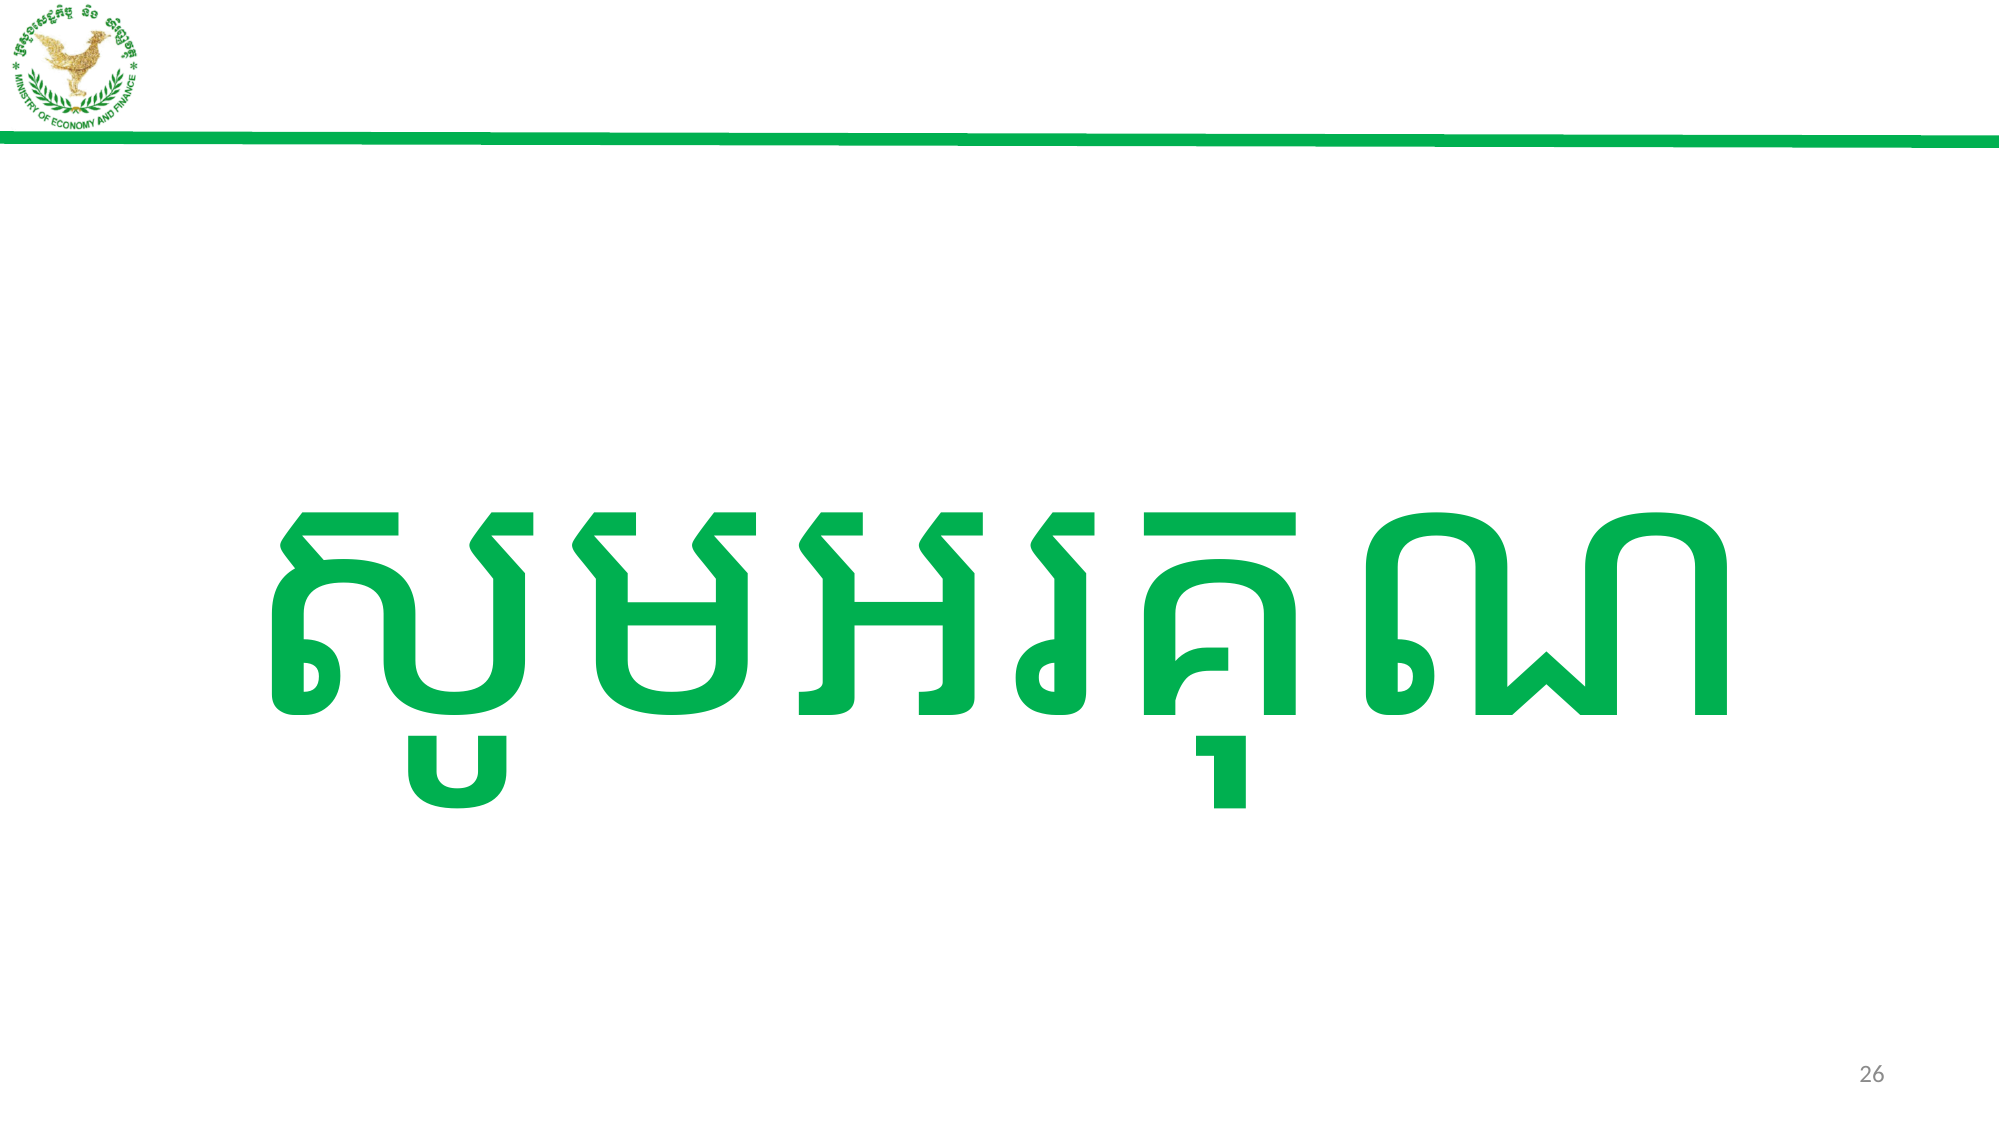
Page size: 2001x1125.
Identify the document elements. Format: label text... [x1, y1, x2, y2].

picture [11, 3, 138, 130]
text_box សូមអរគុណ [37, 362, 1963, 793]
slide_number 26 [1433, 1042, 1900, 1103]
